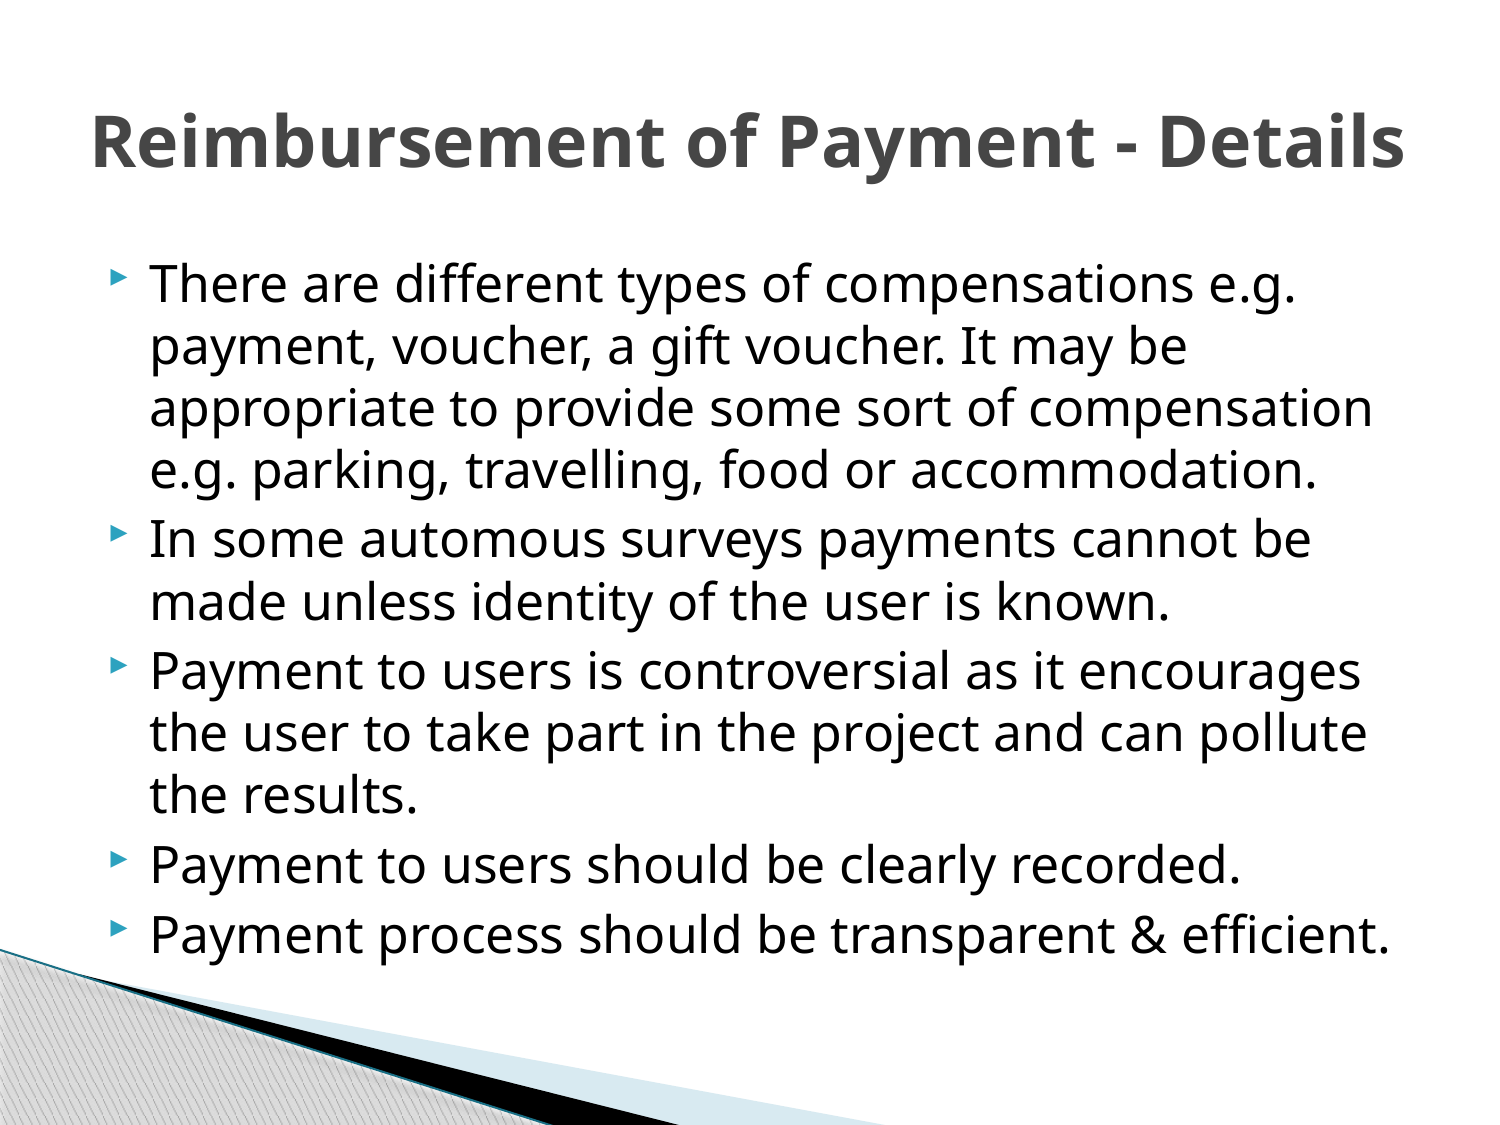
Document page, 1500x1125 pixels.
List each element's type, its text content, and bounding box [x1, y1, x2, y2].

title Reimbursement of Payment - Details [75, 45, 1425, 233]
list There are different types of compensations e.g. payment, voucher, a gift voucher. It may be appropriate to provide some sort of compensation e.g. parking, travelling, food or accommodation. In some automous surveys payments cannot be made unless identity of the user is known. Payment to users is controversial as it encourages the user to take part in the project and can pollute the results. Payment to users should be clearly recorded. Payment process should be transparent & efficient. [75, 243, 1425, 986]
